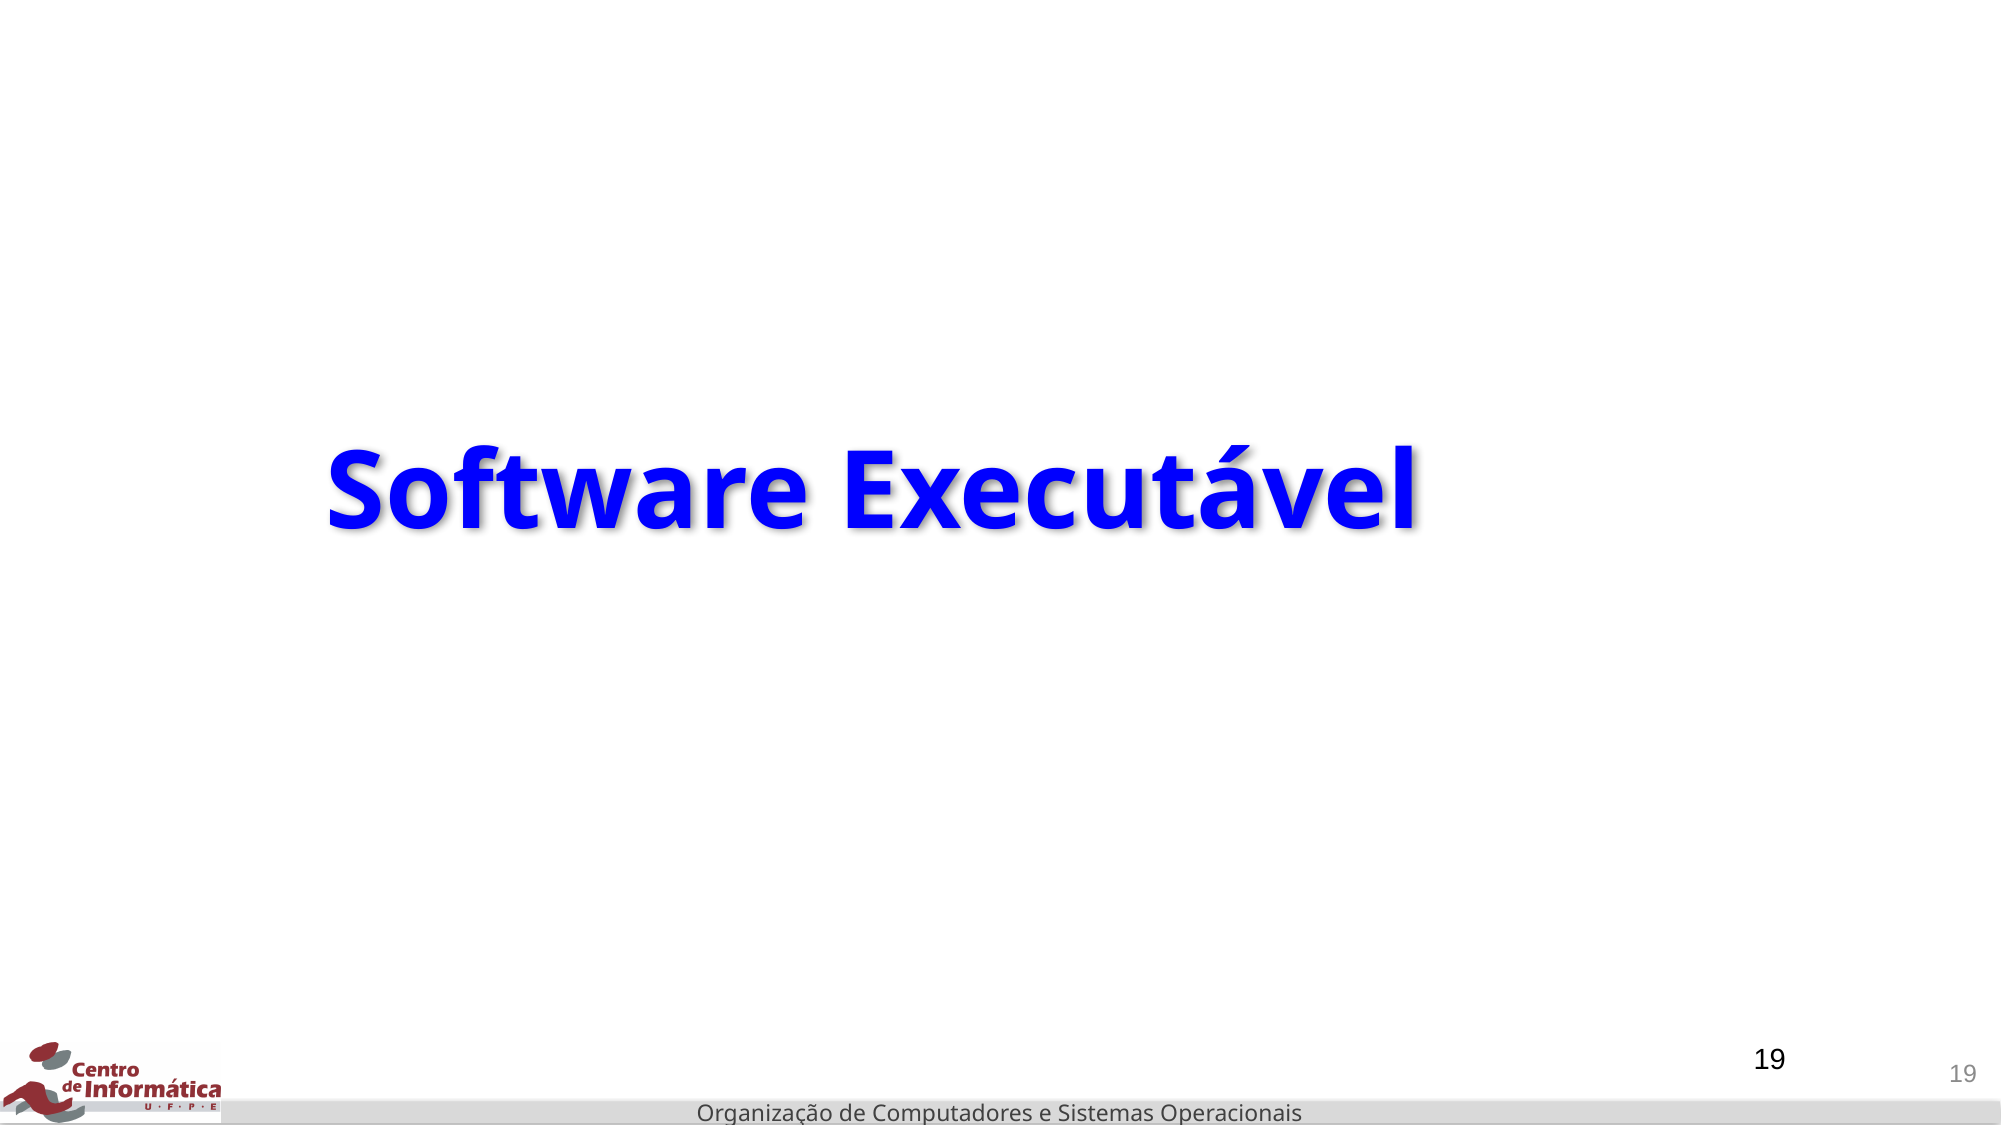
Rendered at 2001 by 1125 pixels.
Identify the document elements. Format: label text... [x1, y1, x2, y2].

picture [0, 1042, 221, 1123]
slide_number 19 [1738, 1032, 1807, 1085]
text_box Software Executável [310, 412, 1437, 558]
